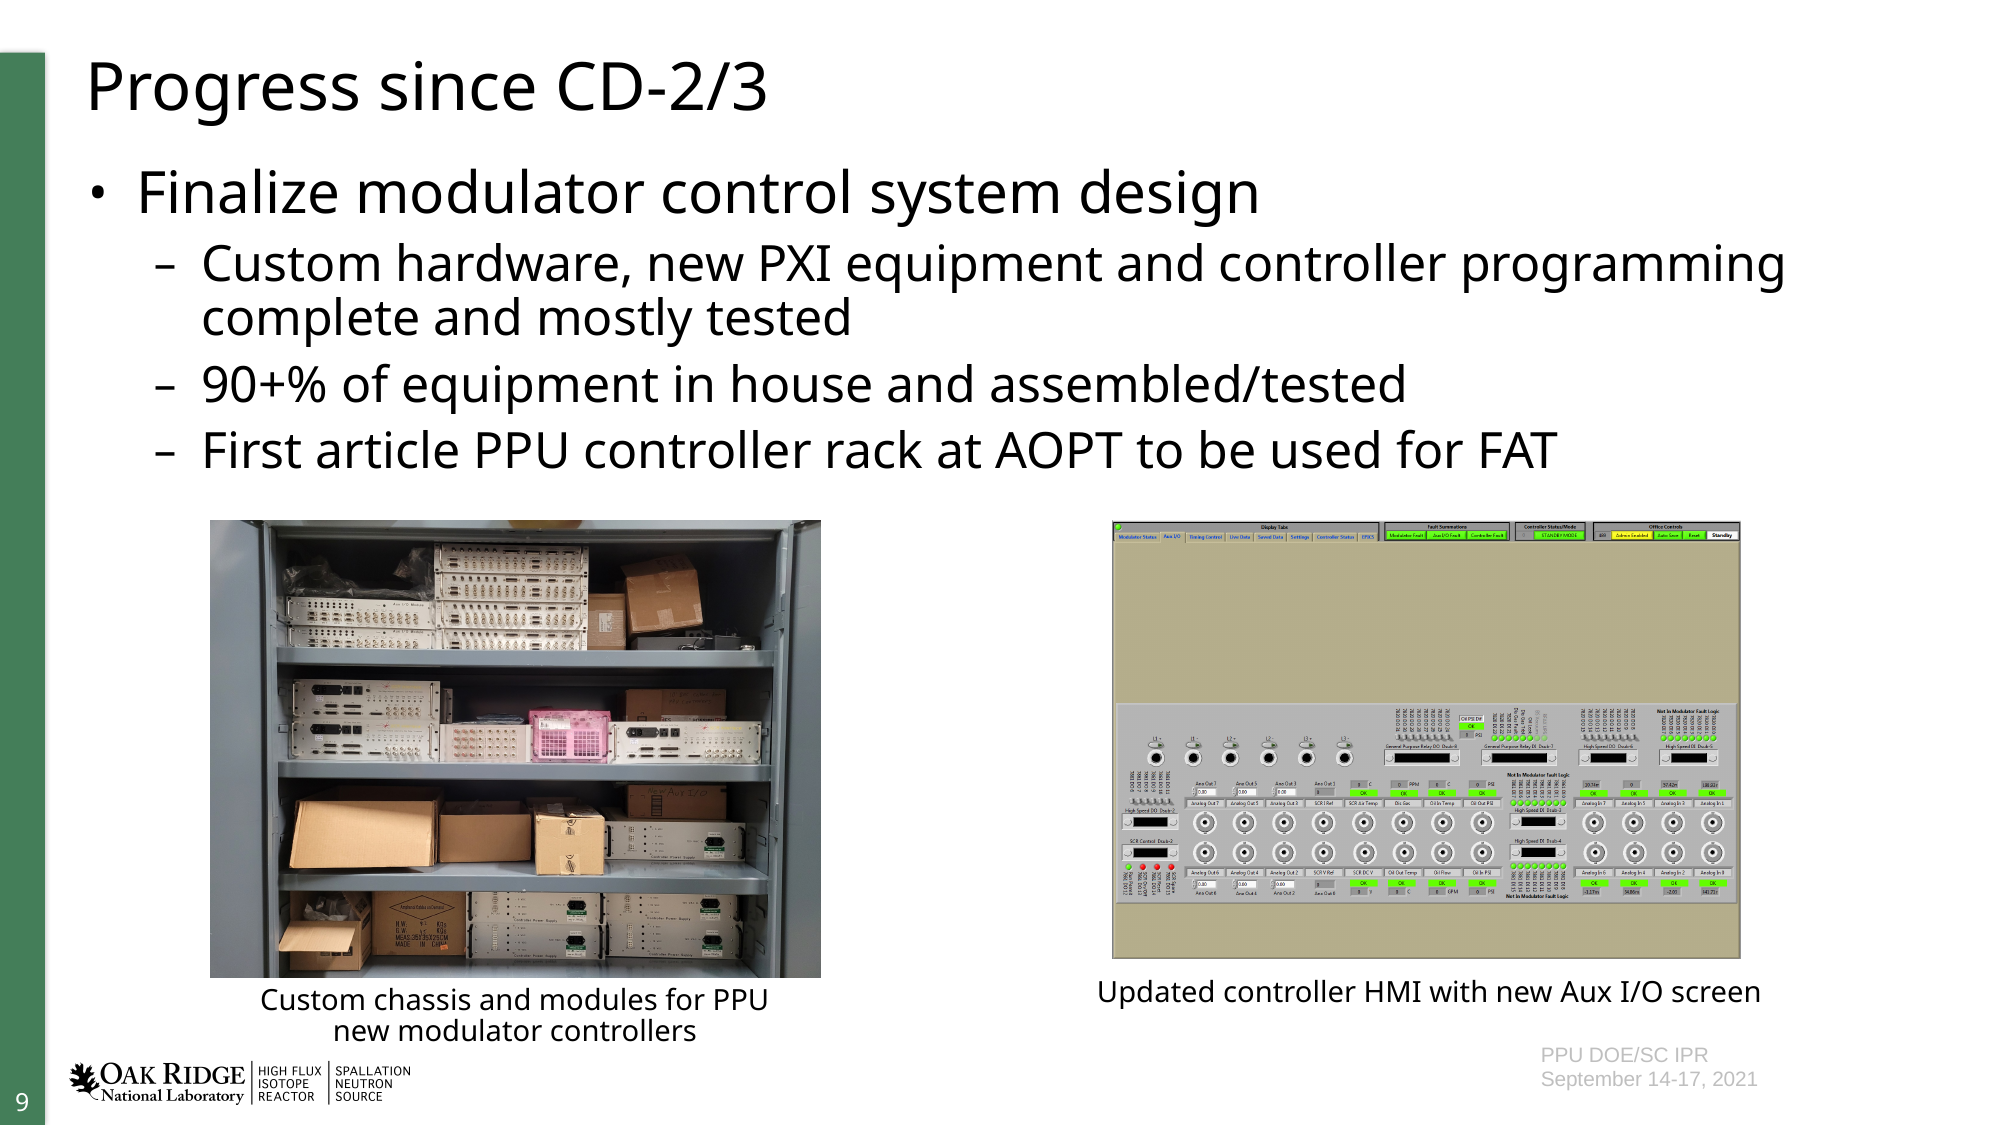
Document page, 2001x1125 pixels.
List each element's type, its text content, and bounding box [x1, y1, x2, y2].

text_box Custom chassis and modules for PPU new modulator controllers [235, 979, 795, 1056]
picture [1111, 519, 1741, 960]
text_box Updated controller HMI with new Aux I/O screen [1052, 969, 1806, 1016]
picture [209, 519, 821, 979]
picture [66, 1058, 413, 1108]
list Finalize modulator control system design Custom hardware, new PXI equipment and controller programming complete and mostly tested 90+% of equipment in house and assembled/tested First article PPU controller rack at AOPT to be used for FAT [73, 155, 1905, 1035]
title Progress since CD-2/3 [70, 44, 1946, 134]
